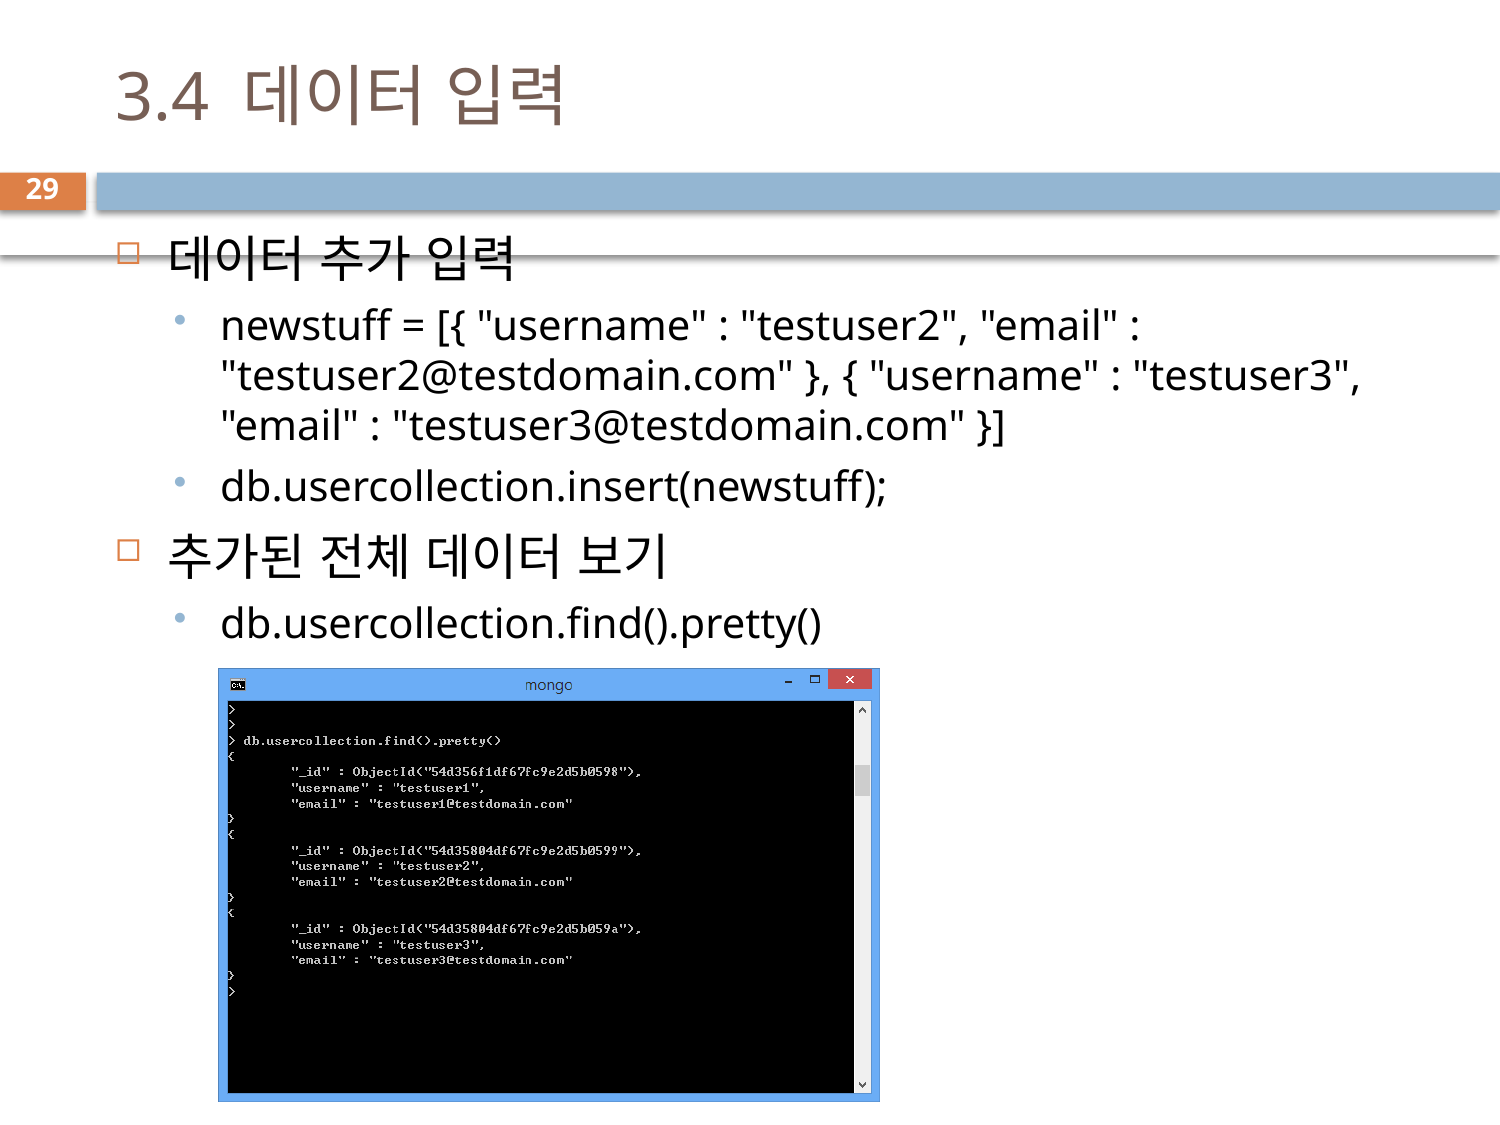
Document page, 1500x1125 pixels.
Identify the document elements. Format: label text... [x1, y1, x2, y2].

title 3.4 데이터 입력 [100, 37, 1438, 149]
slide_number 29 [0, 170, 87, 211]
picture [218, 668, 881, 1102]
list 데이터 추가 입력 newstuff = [{ "username" : "testuser2", "email" : "testuser2@testdomain.com" }, { "username" : "testuser3", "email" : "testuser3@testdomain.com" }] db.usercollection.insert(newstuff); 추가된 전체 데이터 보기 db.usercollection.find().pretty() [100, 219, 1438, 1047]
